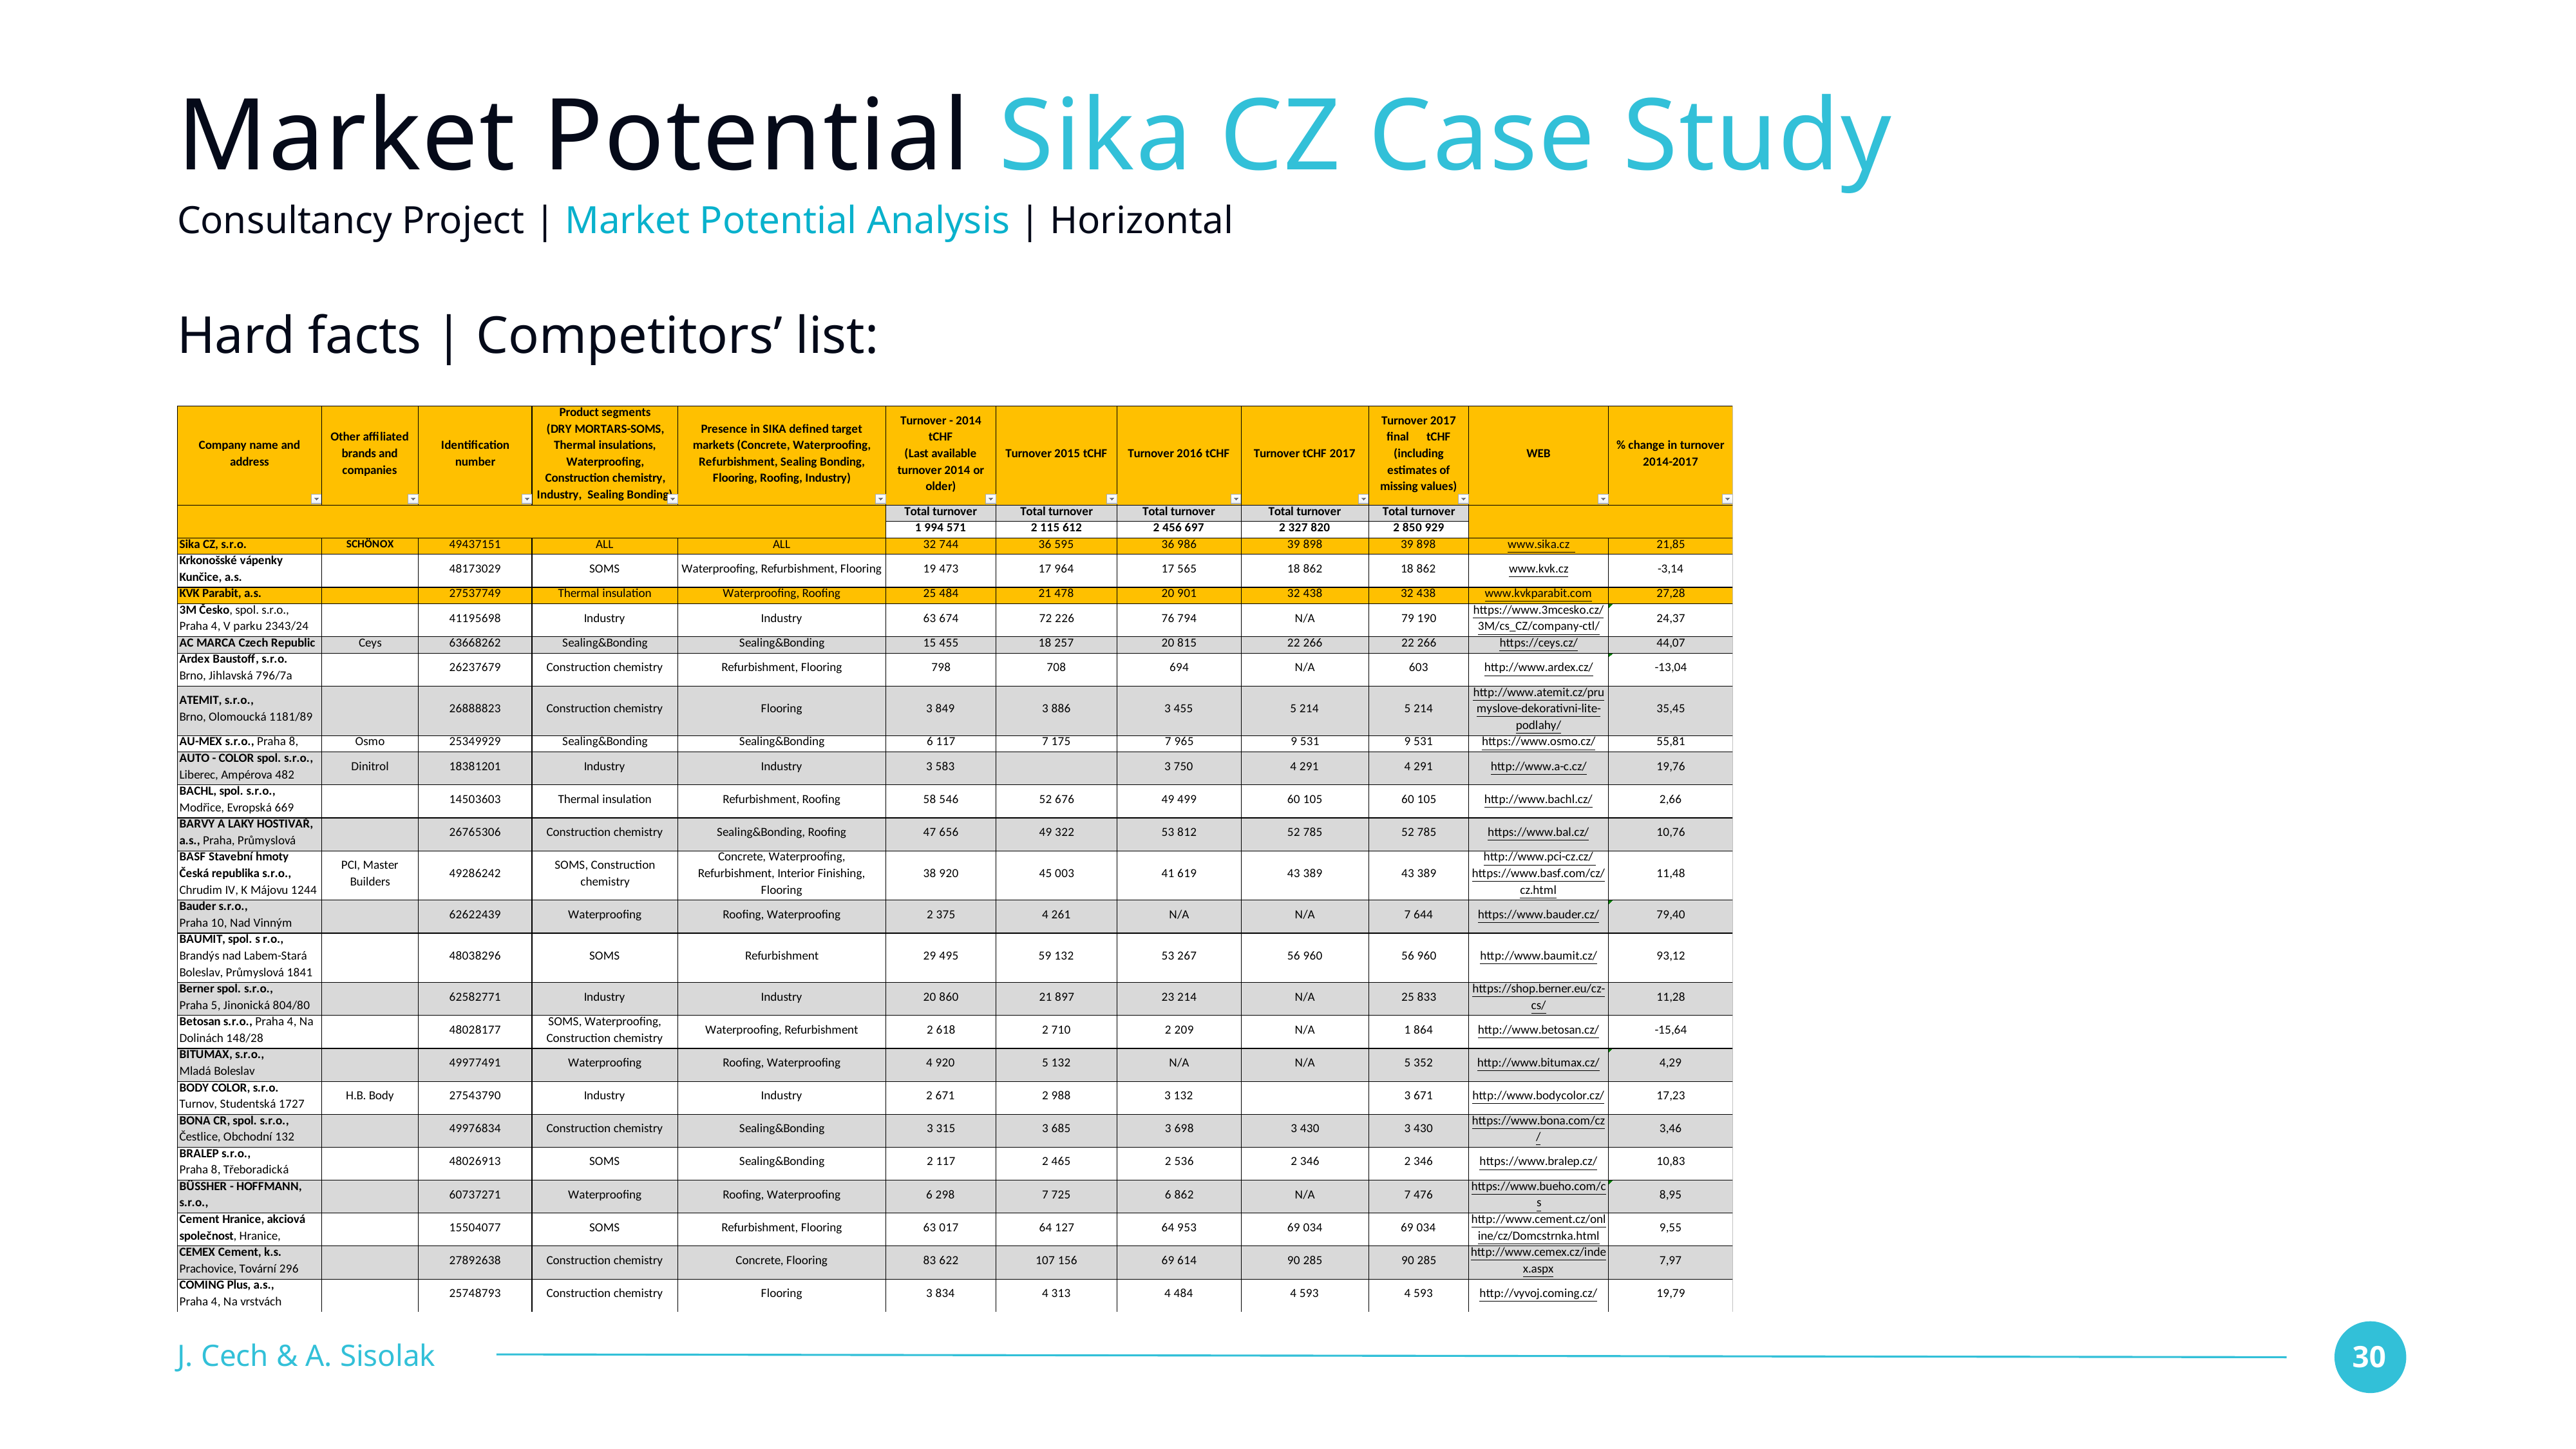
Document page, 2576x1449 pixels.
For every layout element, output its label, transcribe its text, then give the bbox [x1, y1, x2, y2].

title Market Potential Sika CZ Case Study [177, 70, 2399, 193]
picture [176, 406, 1733, 1312]
text_box Hard facts | Competitors’ list: [177, 302, 970, 364]
list Consultancy Project | Market Potential Analysis | Horizontal [177, 196, 2399, 243]
